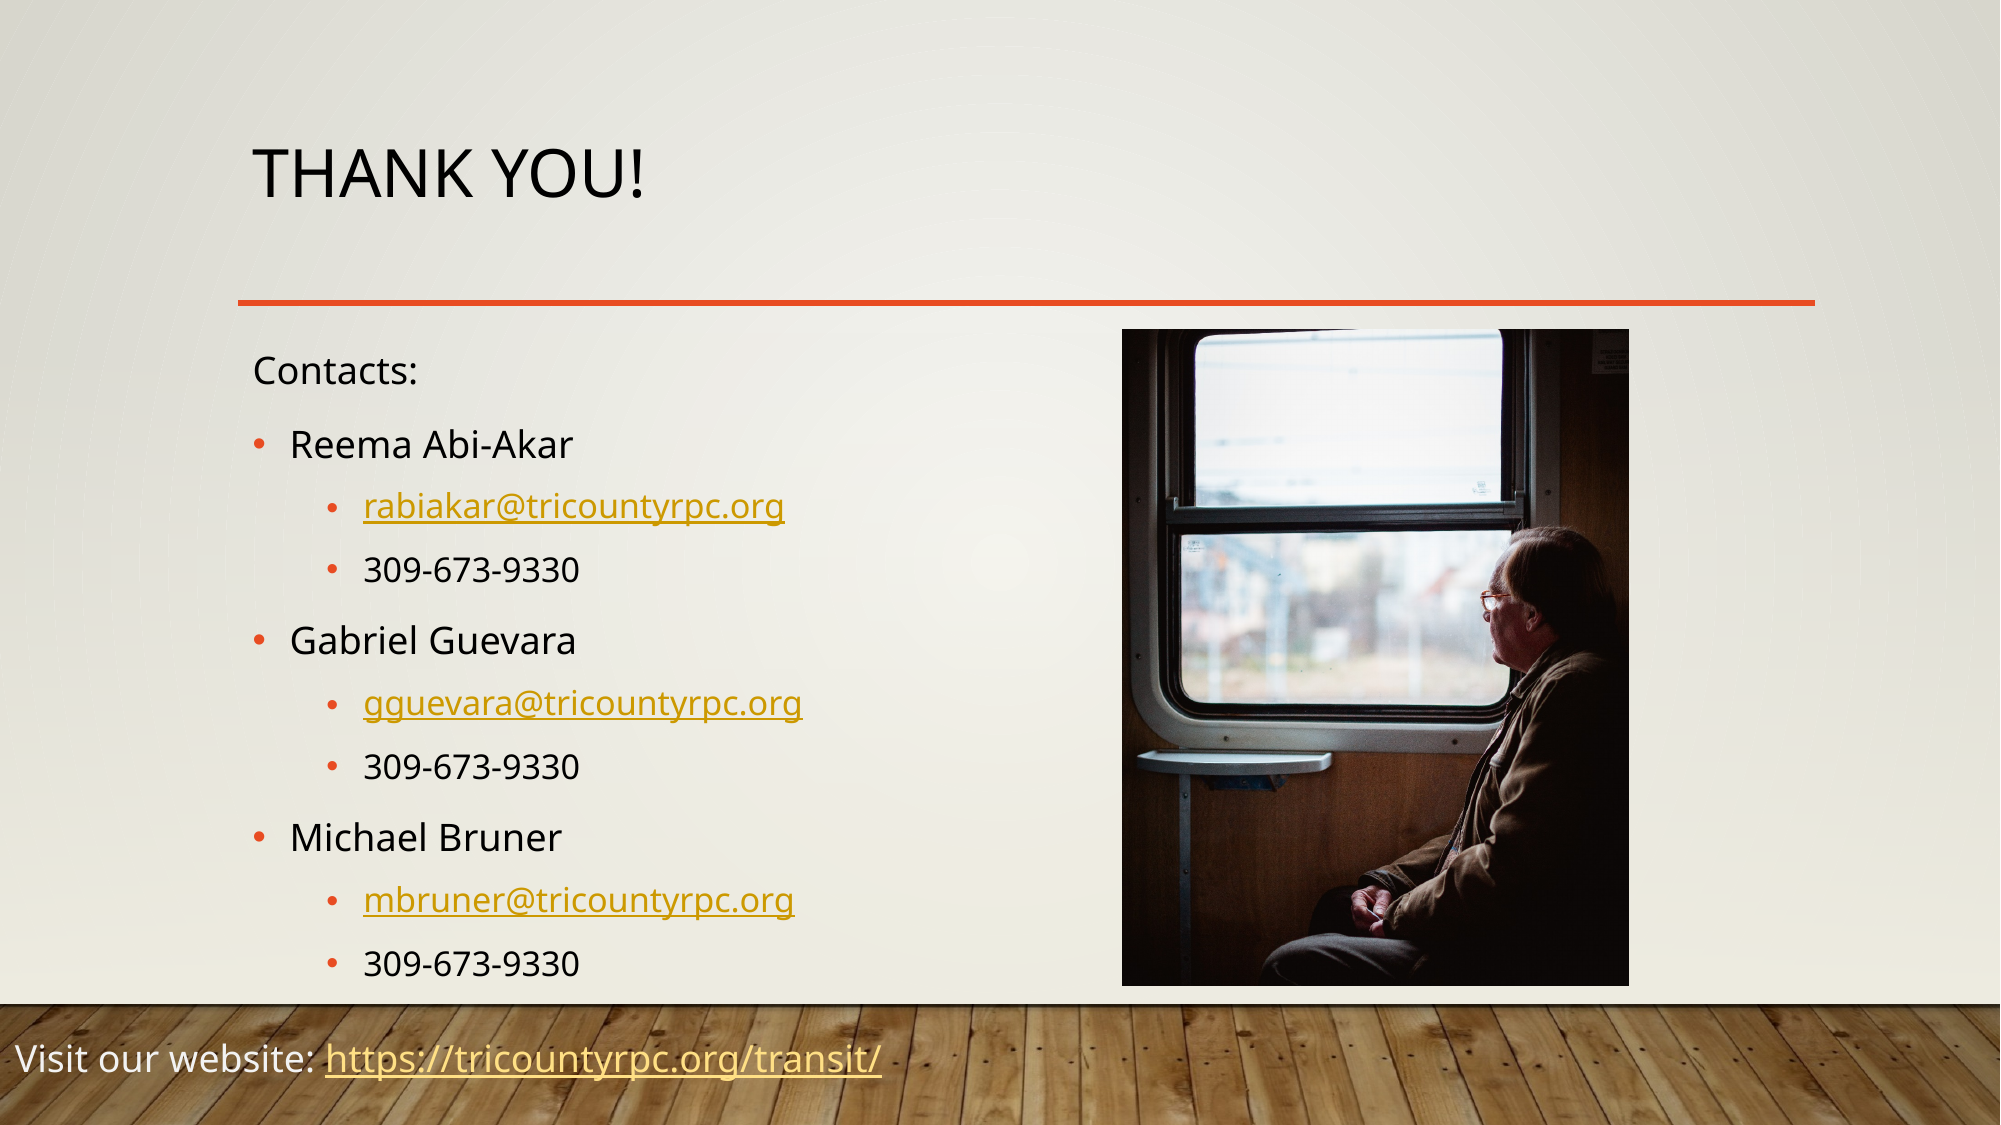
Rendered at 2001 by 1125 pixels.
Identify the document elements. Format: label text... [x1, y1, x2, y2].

title Thank you! [237, 132, 1814, 306]
picture [0, 1004, 2000, 1125]
text_box Visit our website: https://tricountyrpc.org/transit/ [0, 1027, 1083, 1094]
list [1122, 329, 1629, 987]
list Contacts: Reema Abi-Akar rabiakar@tricountyrpc.org 309-673-9330 Gabriel Guevara gguevara@tricountyrpc.org 309-673-9330 Michael Bruner mbruner@tricountyrpc.org 309-673-9330 [237, 329, 1000, 993]
